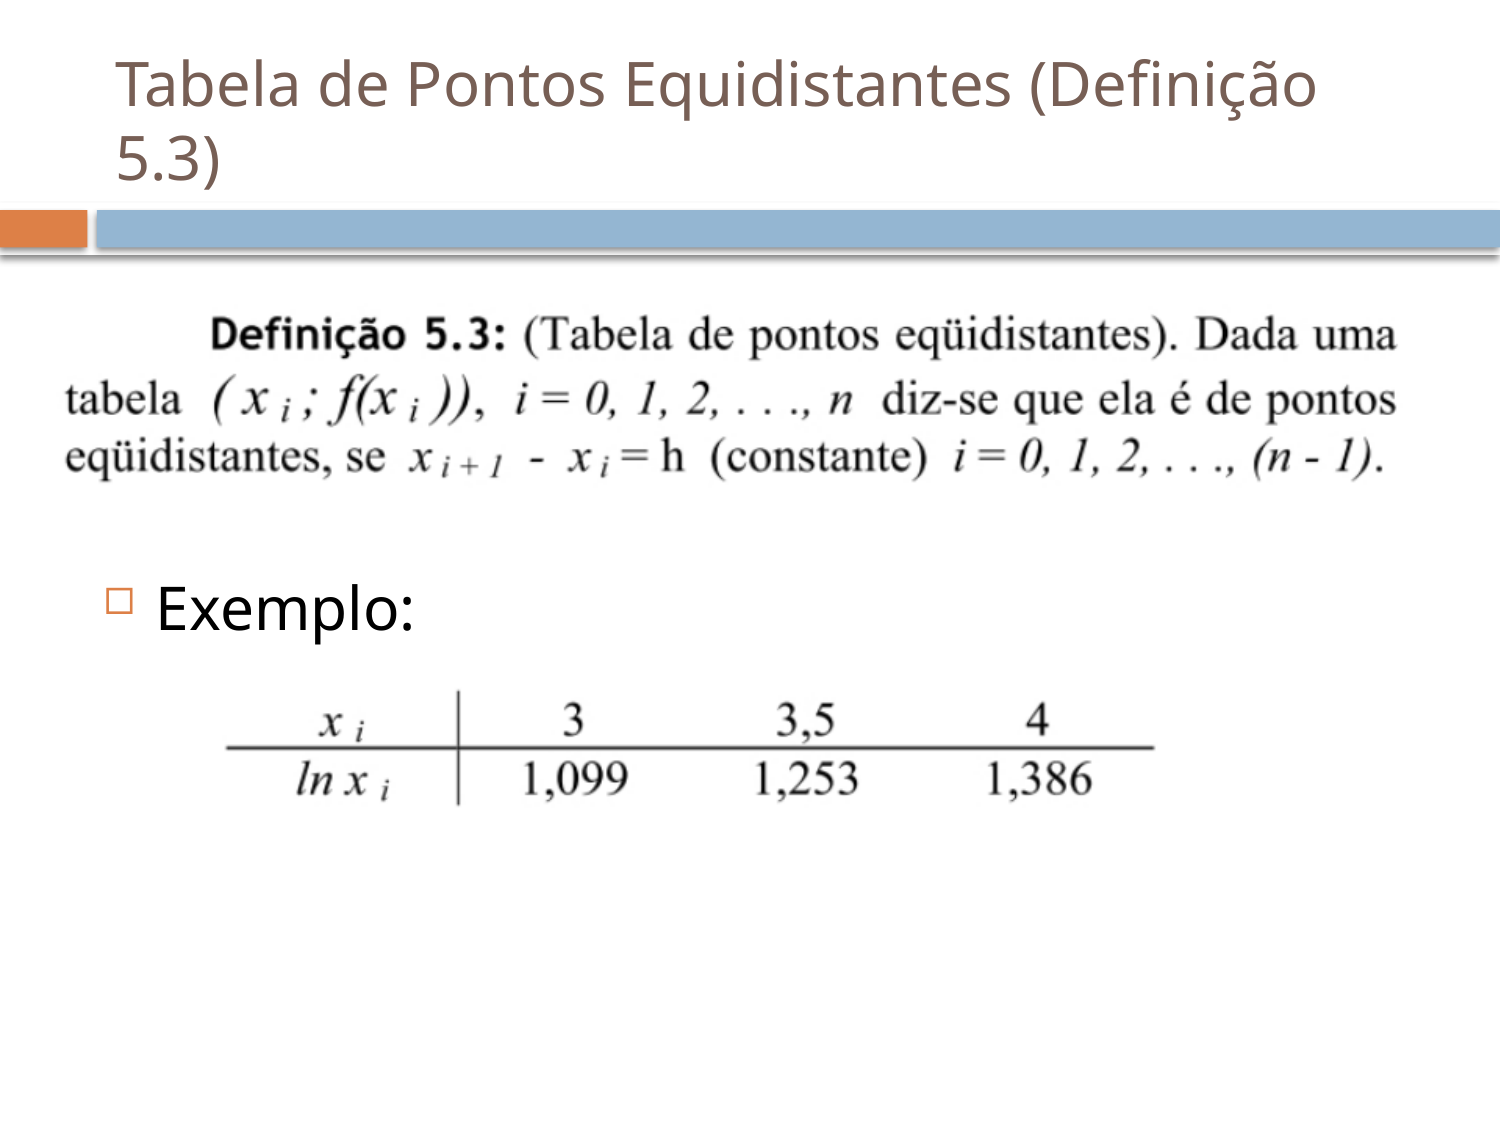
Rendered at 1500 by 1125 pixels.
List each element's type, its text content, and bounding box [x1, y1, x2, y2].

picture [40, 302, 1409, 496]
picture [206, 668, 1184, 823]
list Exemplo: [88, 562, 1426, 847]
title Tabela de Pontos Equidistantes (Definição 5.3) [100, 37, 1438, 200]
